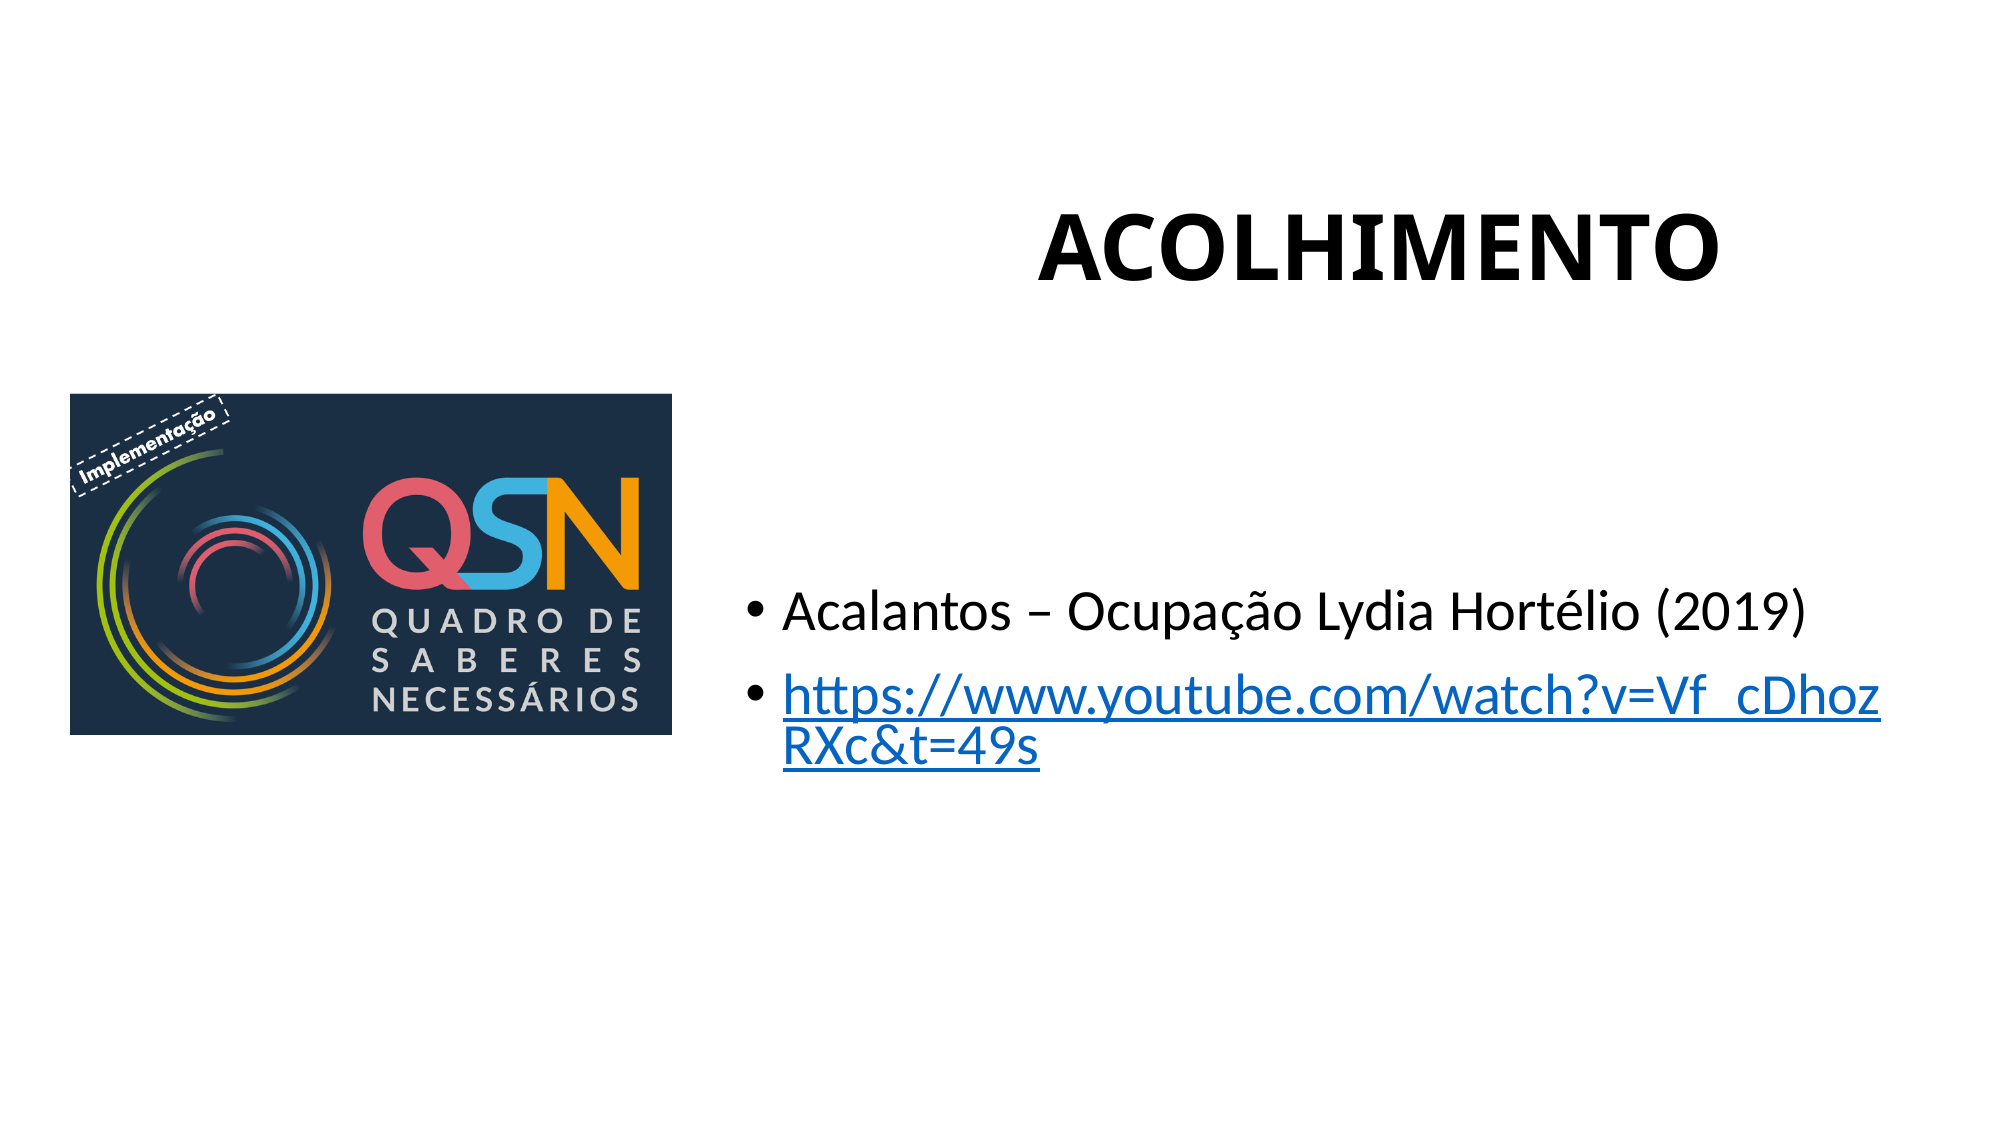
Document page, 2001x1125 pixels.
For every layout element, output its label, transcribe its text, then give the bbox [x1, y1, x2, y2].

list Acalantos – Ocupação Lydia Hortélio (2019) https://www.youtube.com/watch?v=Vf_cDhozRXc&t=49s [730, 397, 1921, 995]
title ACOLHIMENTO [999, 131, 1817, 371]
picture [70, 393, 672, 735]
